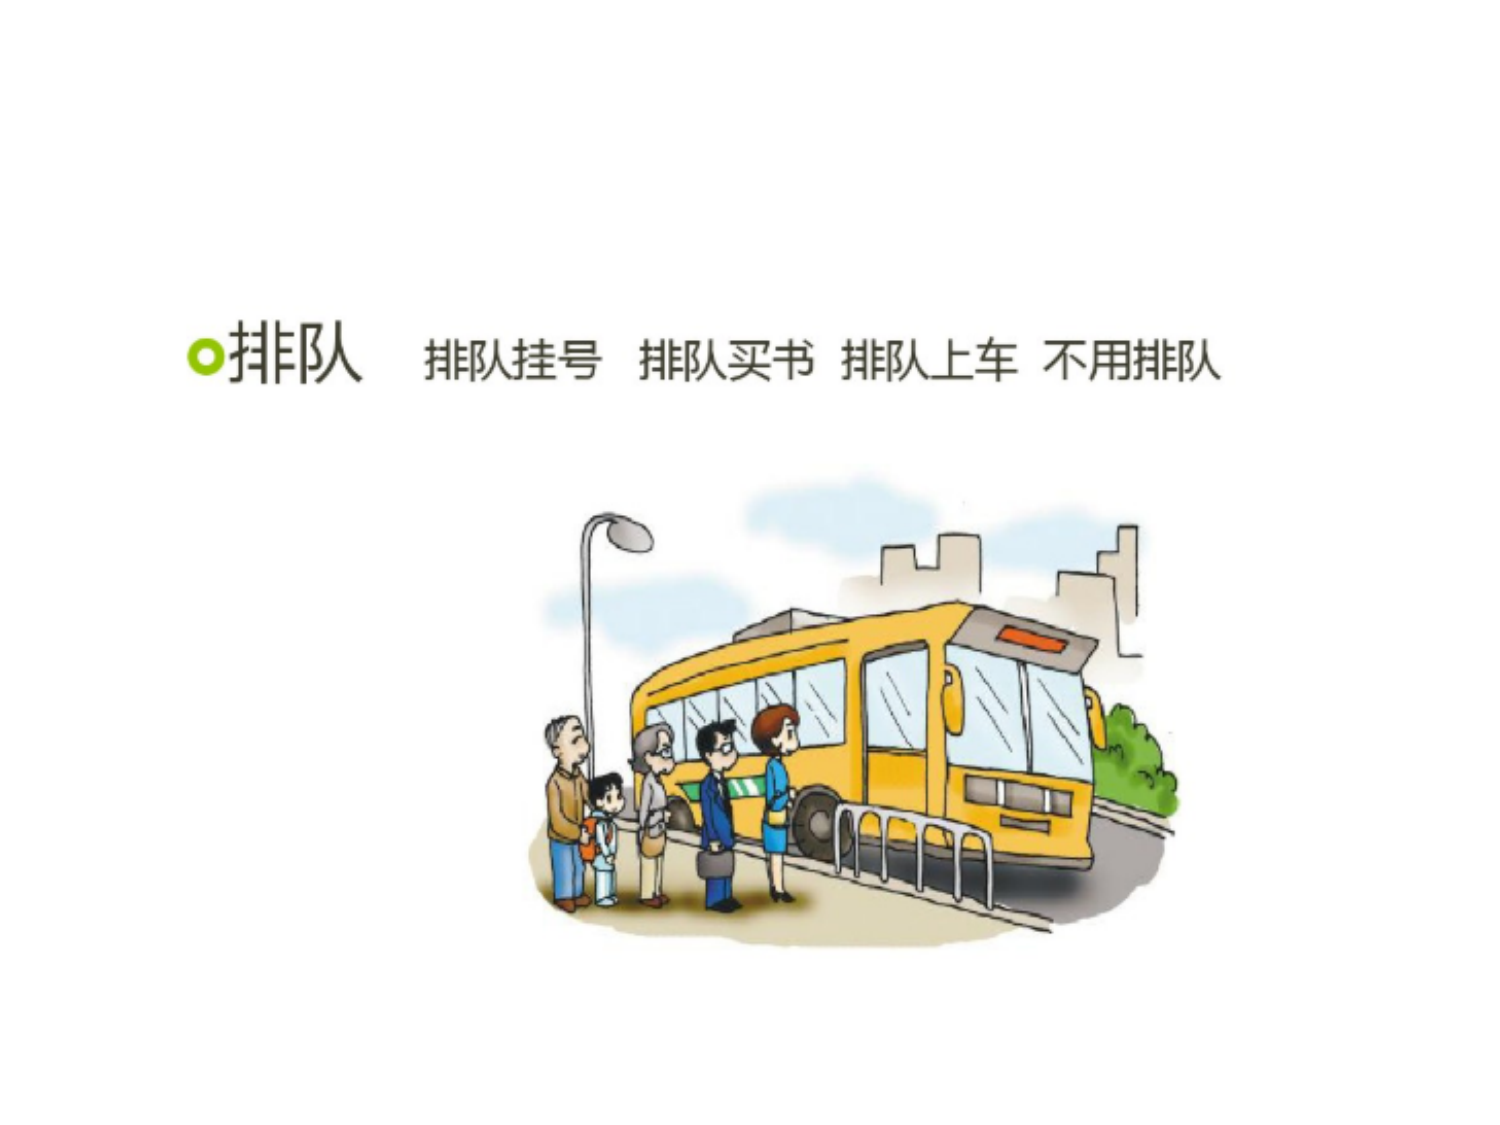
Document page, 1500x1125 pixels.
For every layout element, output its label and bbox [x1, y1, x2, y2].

list [162, 262, 1288, 986]
